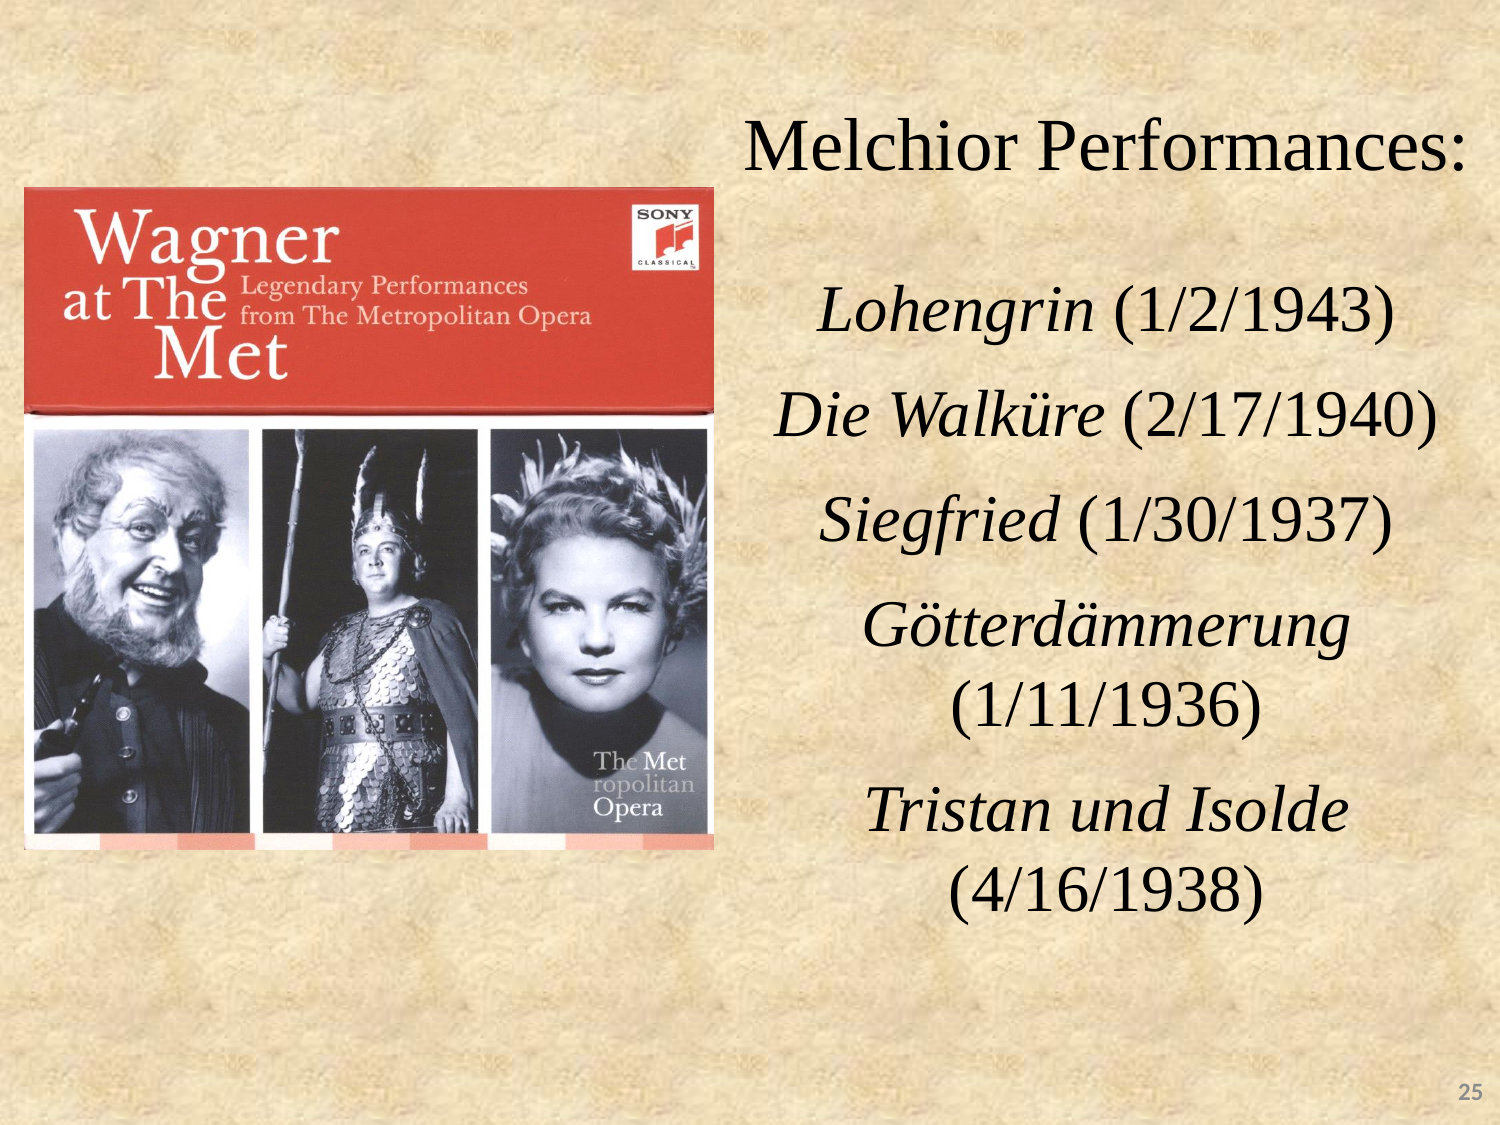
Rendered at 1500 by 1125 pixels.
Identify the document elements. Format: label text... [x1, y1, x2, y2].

text_box Melchior Performances: Lohengrin (1/2/1943) Die Walküre (2/17/1940) Siegfried (1/30/1937) Götterdämmerung (1/11/1936) Tristan und Isolde (4/16/1938) [713, 87, 1500, 932]
slide_number 25 [1148, 1060, 1499, 1121]
picture [0, 0, 1500, 1125]
